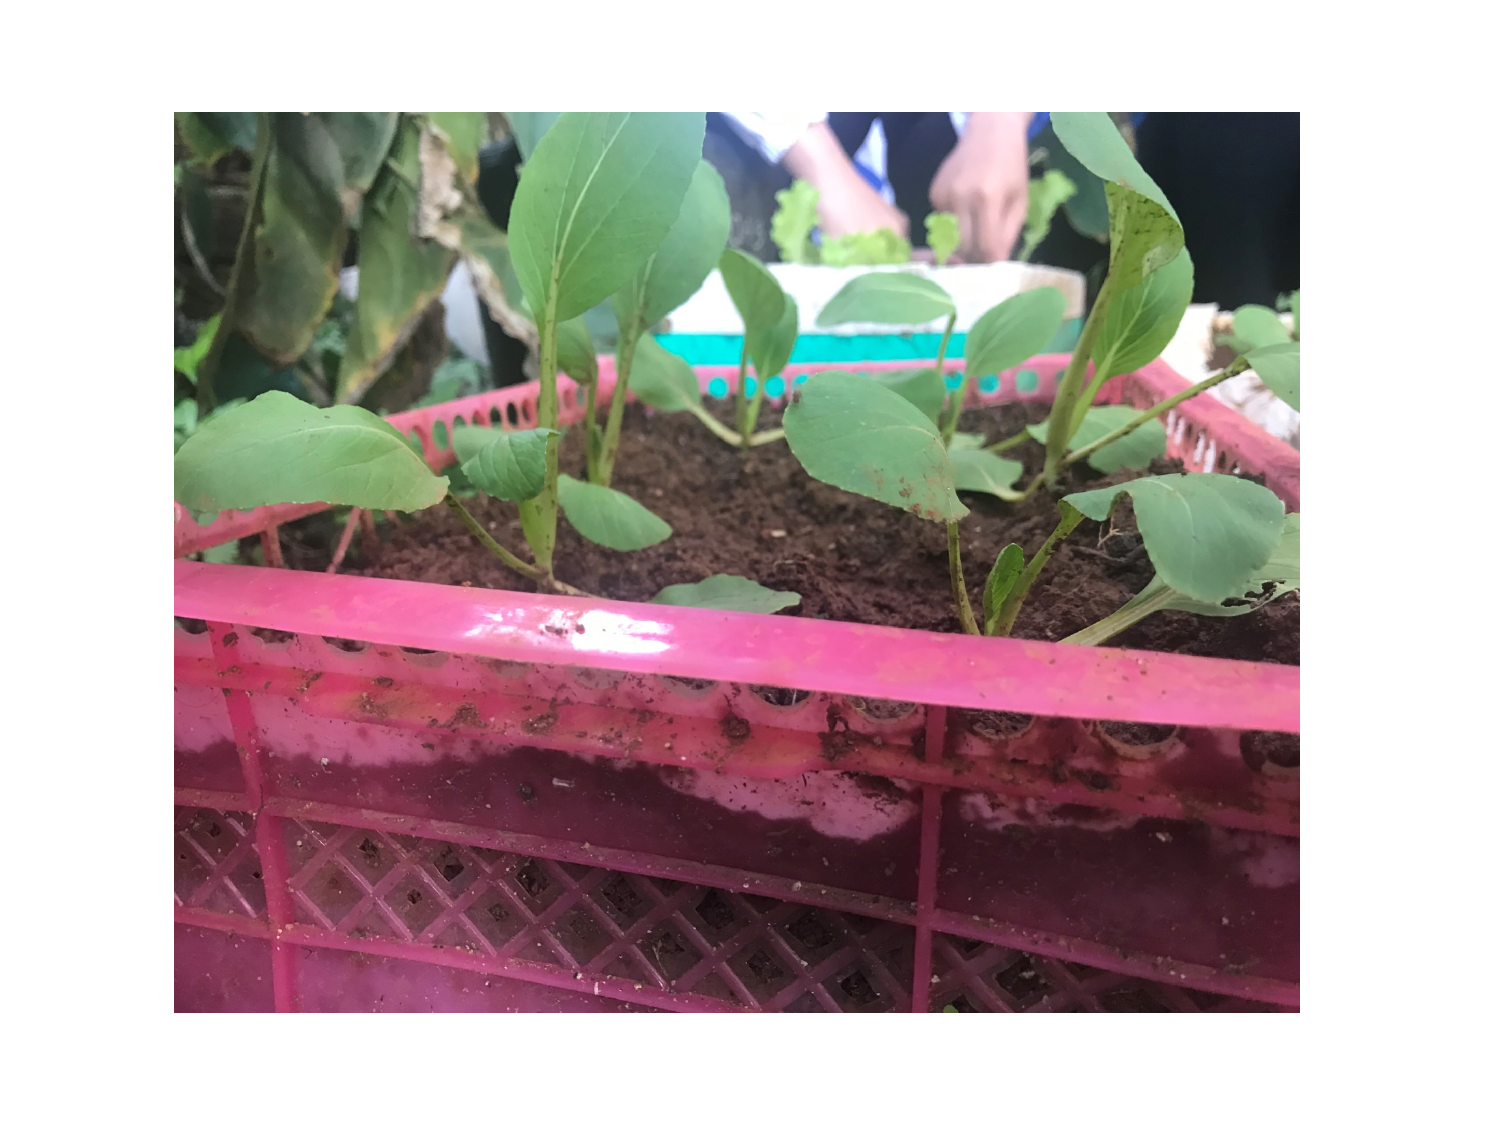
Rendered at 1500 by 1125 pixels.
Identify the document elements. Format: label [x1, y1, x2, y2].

picture [174, 112, 1301, 1013]
